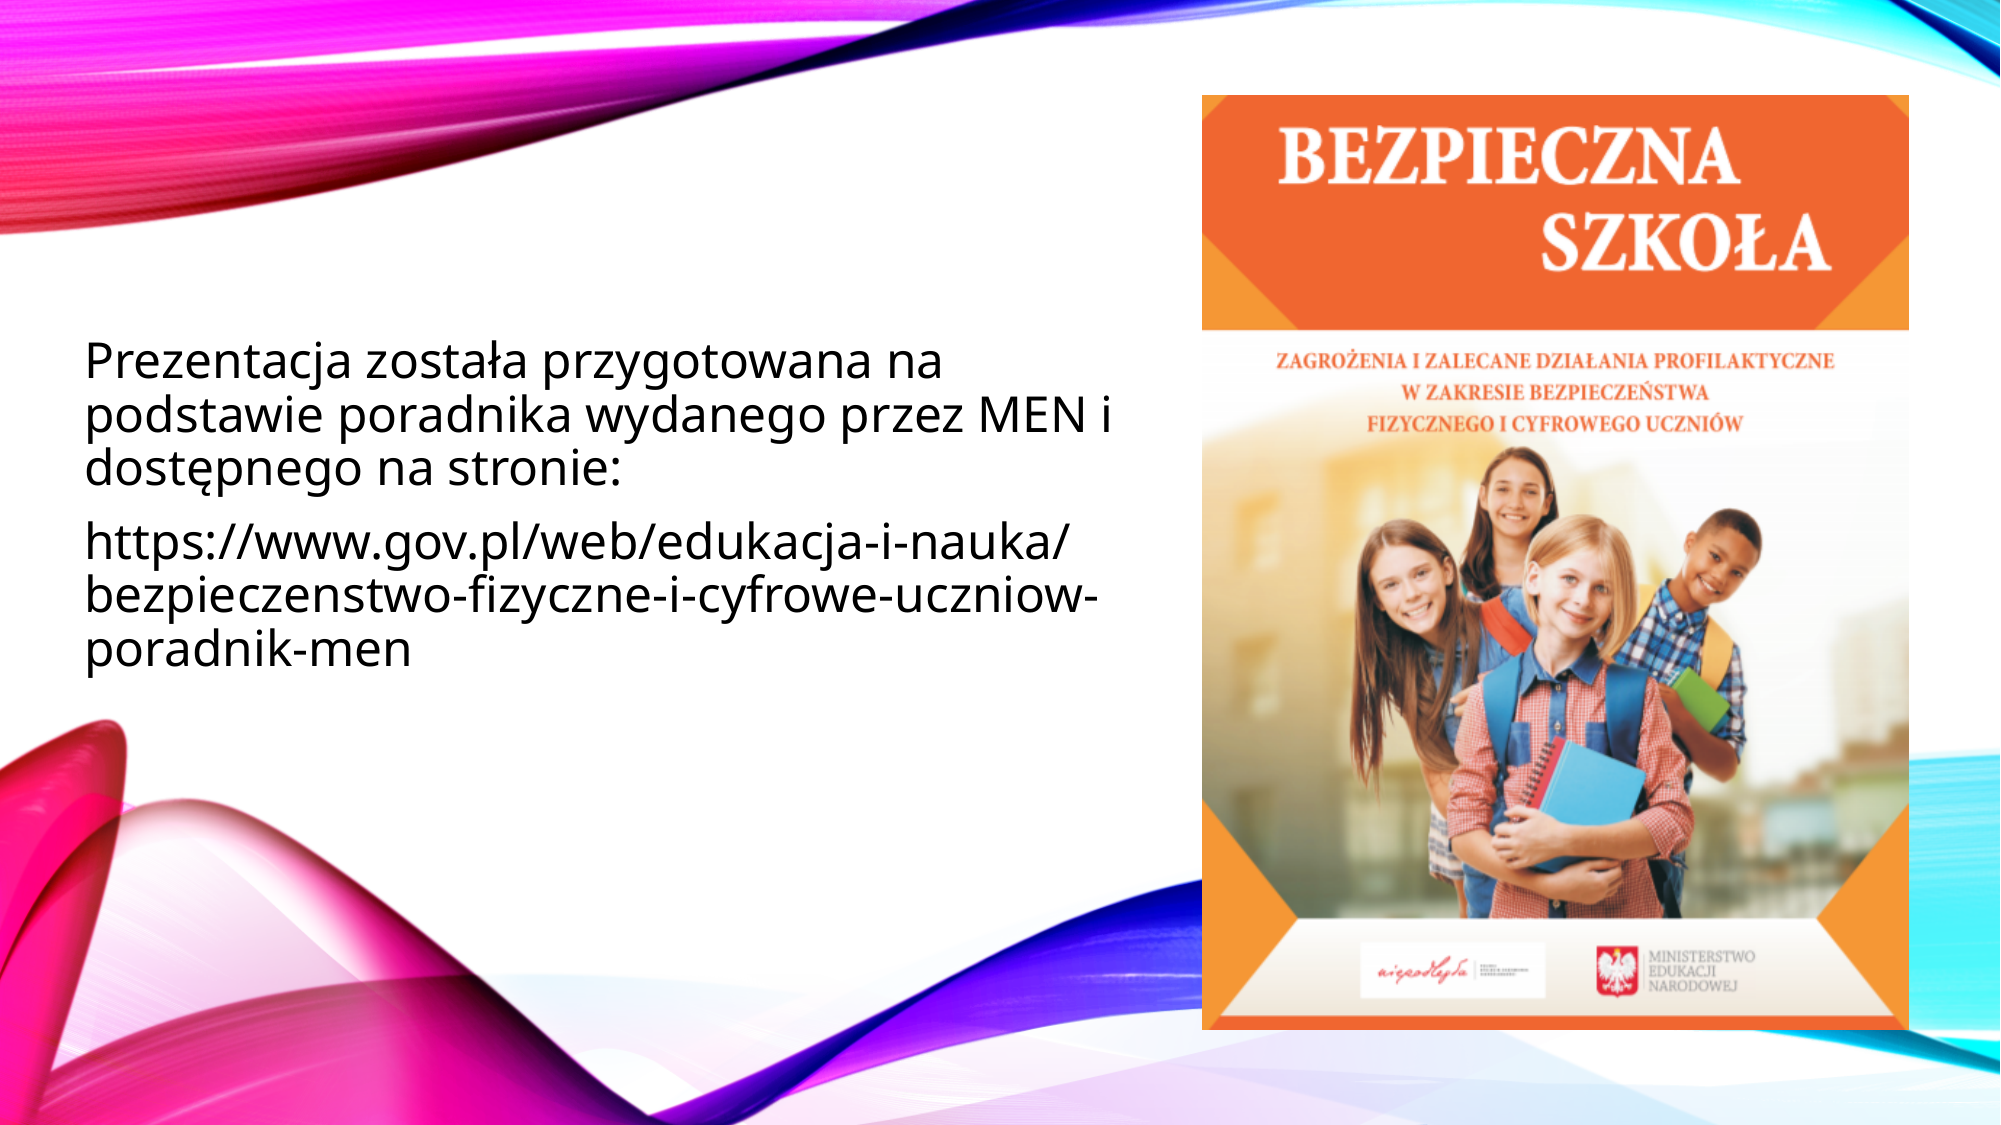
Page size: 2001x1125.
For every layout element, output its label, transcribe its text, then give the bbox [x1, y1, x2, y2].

subtitle Prezentacja została przygotowana na podstawie poradnika wydanego przez MEN i dostępnego na stronie: https://www.gov.pl/web/edukacja-i-nauka/bezpieczenstwo-fizyczne-i-cyfrowe-uczniow-poradnik-men [69, 328, 1163, 687]
picture [1890, 0, 2000, 75]
picture [1910, 0, 2000, 45]
picture [0, 0, 2000, 1125]
